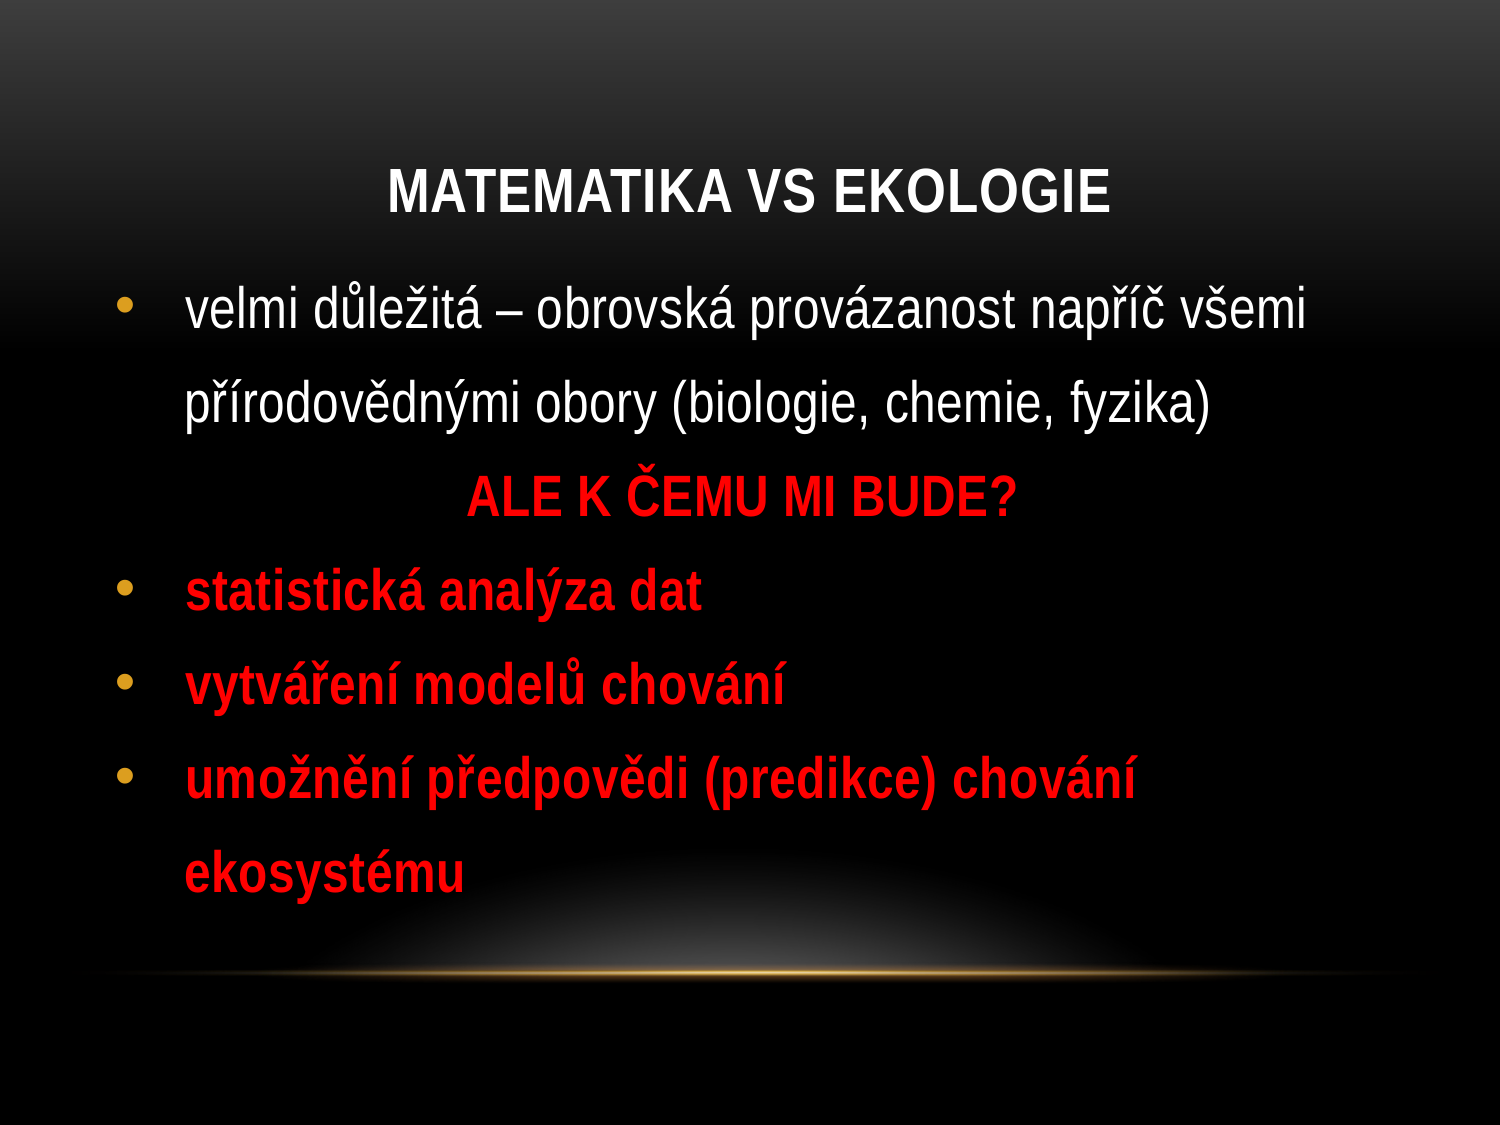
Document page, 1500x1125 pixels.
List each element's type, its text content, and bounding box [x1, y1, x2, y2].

title Matematika vs ekologie [99, 45, 1400, 233]
picture [0, 0, 1500, 1125]
list velmi důležitá – obrovská provázanost napříč všemi přírodovědnými obory (biologie, chemie, fyzika) ALE K ČEMU MI BUDE? statistická analýza dat vytváření modelů chování umožnění předpovědi (predikce) chování ekosystému [99, 262, 1400, 1125]
